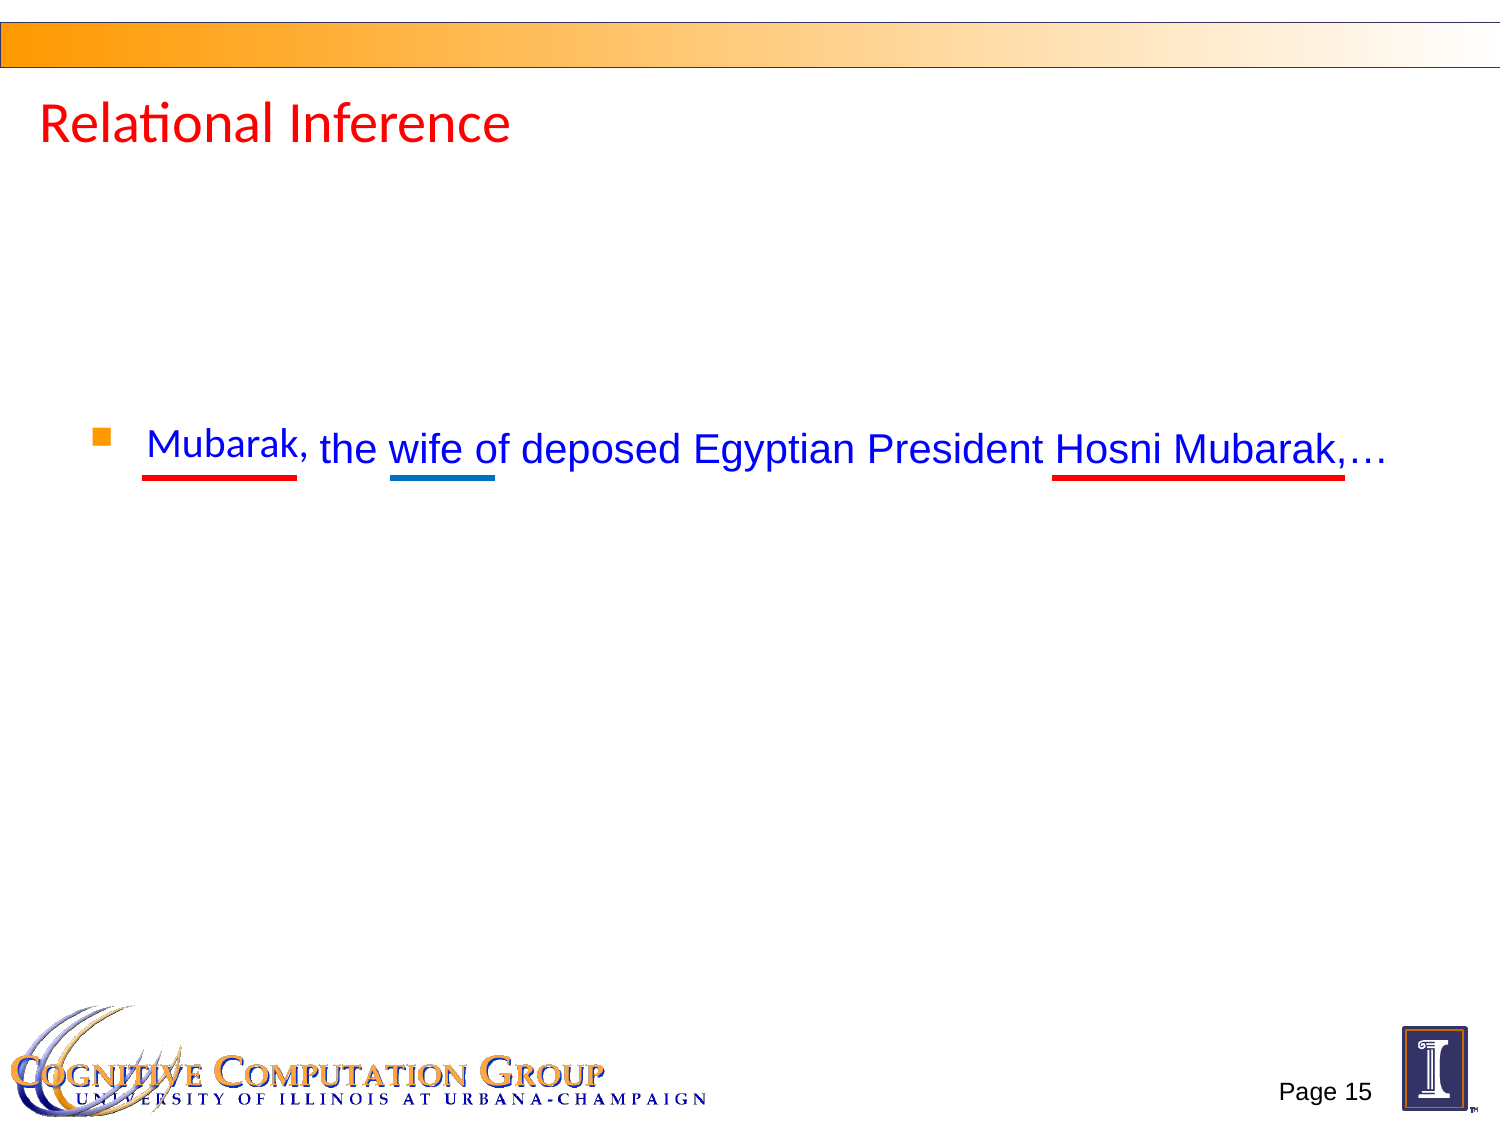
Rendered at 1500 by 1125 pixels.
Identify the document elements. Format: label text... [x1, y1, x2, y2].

title Relational Inference [24, 75, 1375, 163]
text_box the wife of deposed Egyptian President Hosni Mubarak,… [304, 414, 1463, 479]
list Mubarak, [75, 200, 1450, 1013]
slide_number Page 15 [1237, 1074, 1388, 1113]
picture [0, 1000, 713, 1125]
